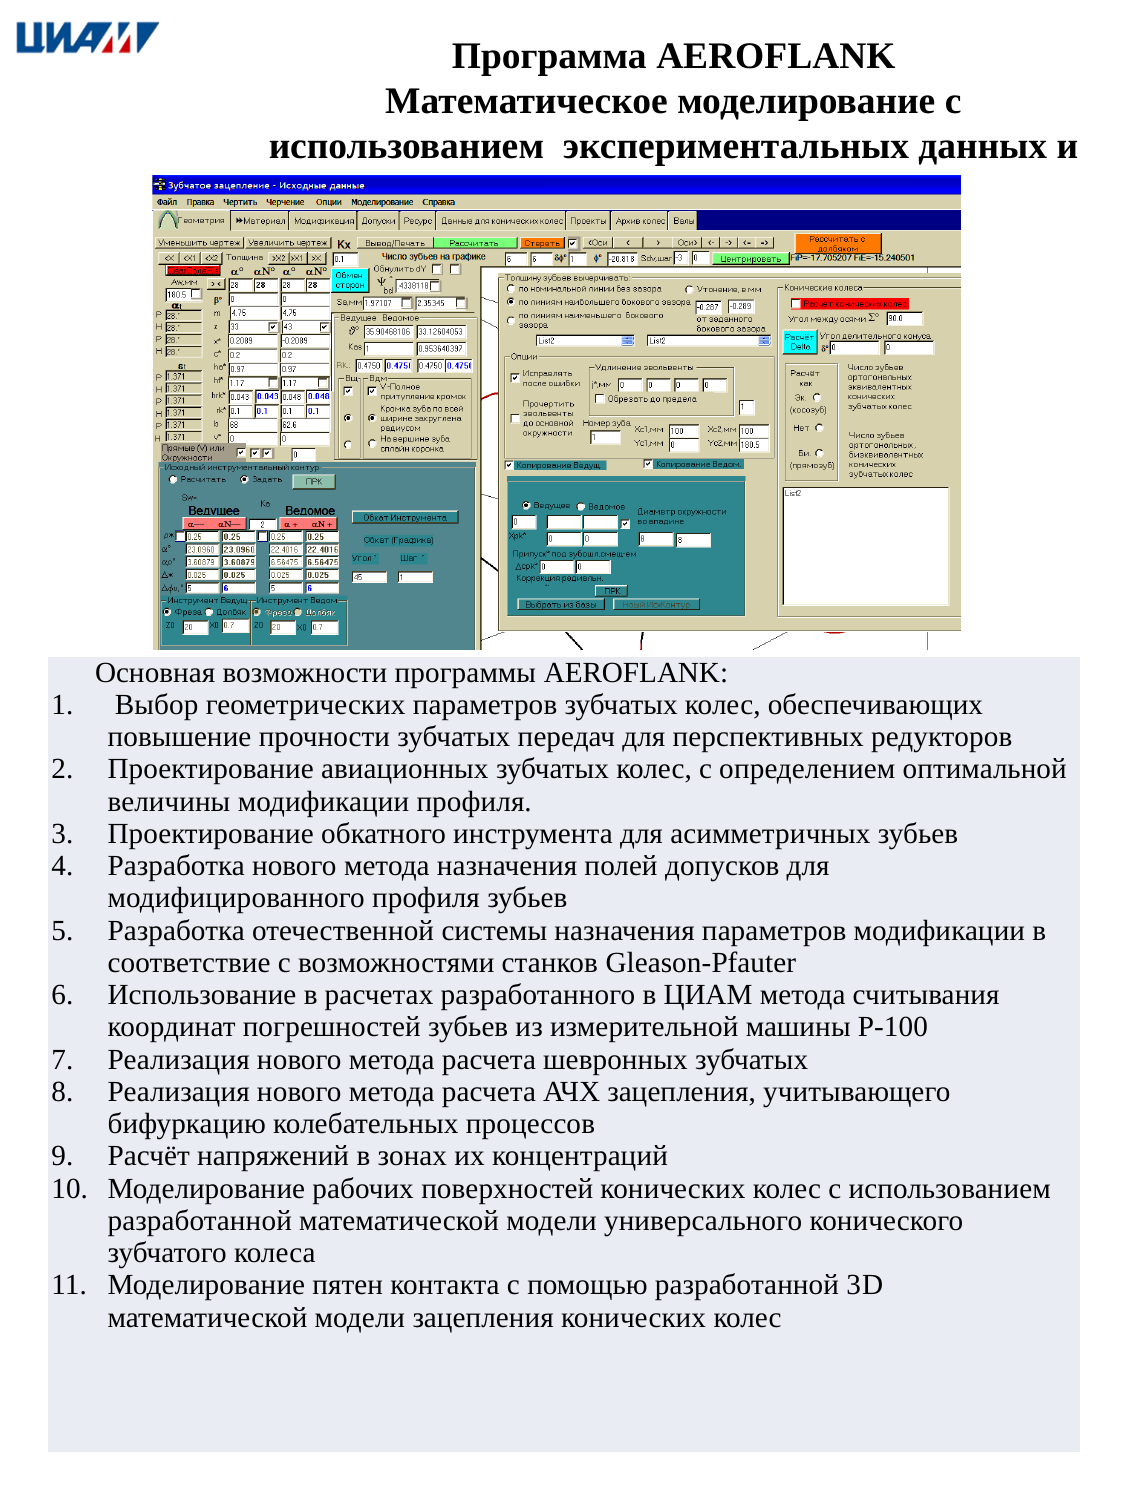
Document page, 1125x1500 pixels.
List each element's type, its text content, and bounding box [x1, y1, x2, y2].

picture [13, 17, 160, 56]
picture [152, 175, 962, 650]
table_header Основная возможности программы AEROFLANK: Выбор геометрических параметров зубчатых колес, обеспечивающих повышение прочности зубчатых передач для перспективных редукторов Проектирование авиационных зубчатых колес, с определением оптимальной величины модификации профиля. Проектирование обкатного инструмента для асимметричных зубьев Разработка нового метода назначения полей допусков для модифицированного профиля зубьев Разработка отечественной системы назначения параметров модификации в соответствие с возможностями станков Gleason-Pfauter Использование в расчетах разработанного в ЦИАМ метода считывания координат погрешностей зубьев из измерительной машины Р-100 Реализация нового метода расчета шевронных зубчатых Реализация нового метода расчета АЧХ зацепления, учитывающего бифуркацию колебательных процессов Расчёт напряжений в зонах их концентраций Моделирование рабочих поверхностей конических колес с использованием разработанной математической модели универсального конического зубчатого колеса Моделирование пятен контакта с помощью разработанной 3D математической модели зацепления конических колес [48, 657, 1080, 1452]
text_box Программа AEROFLANK Математическое моделирование с использованием экспериментальных данных и результатов измерений [246, 23, 1102, 219]
